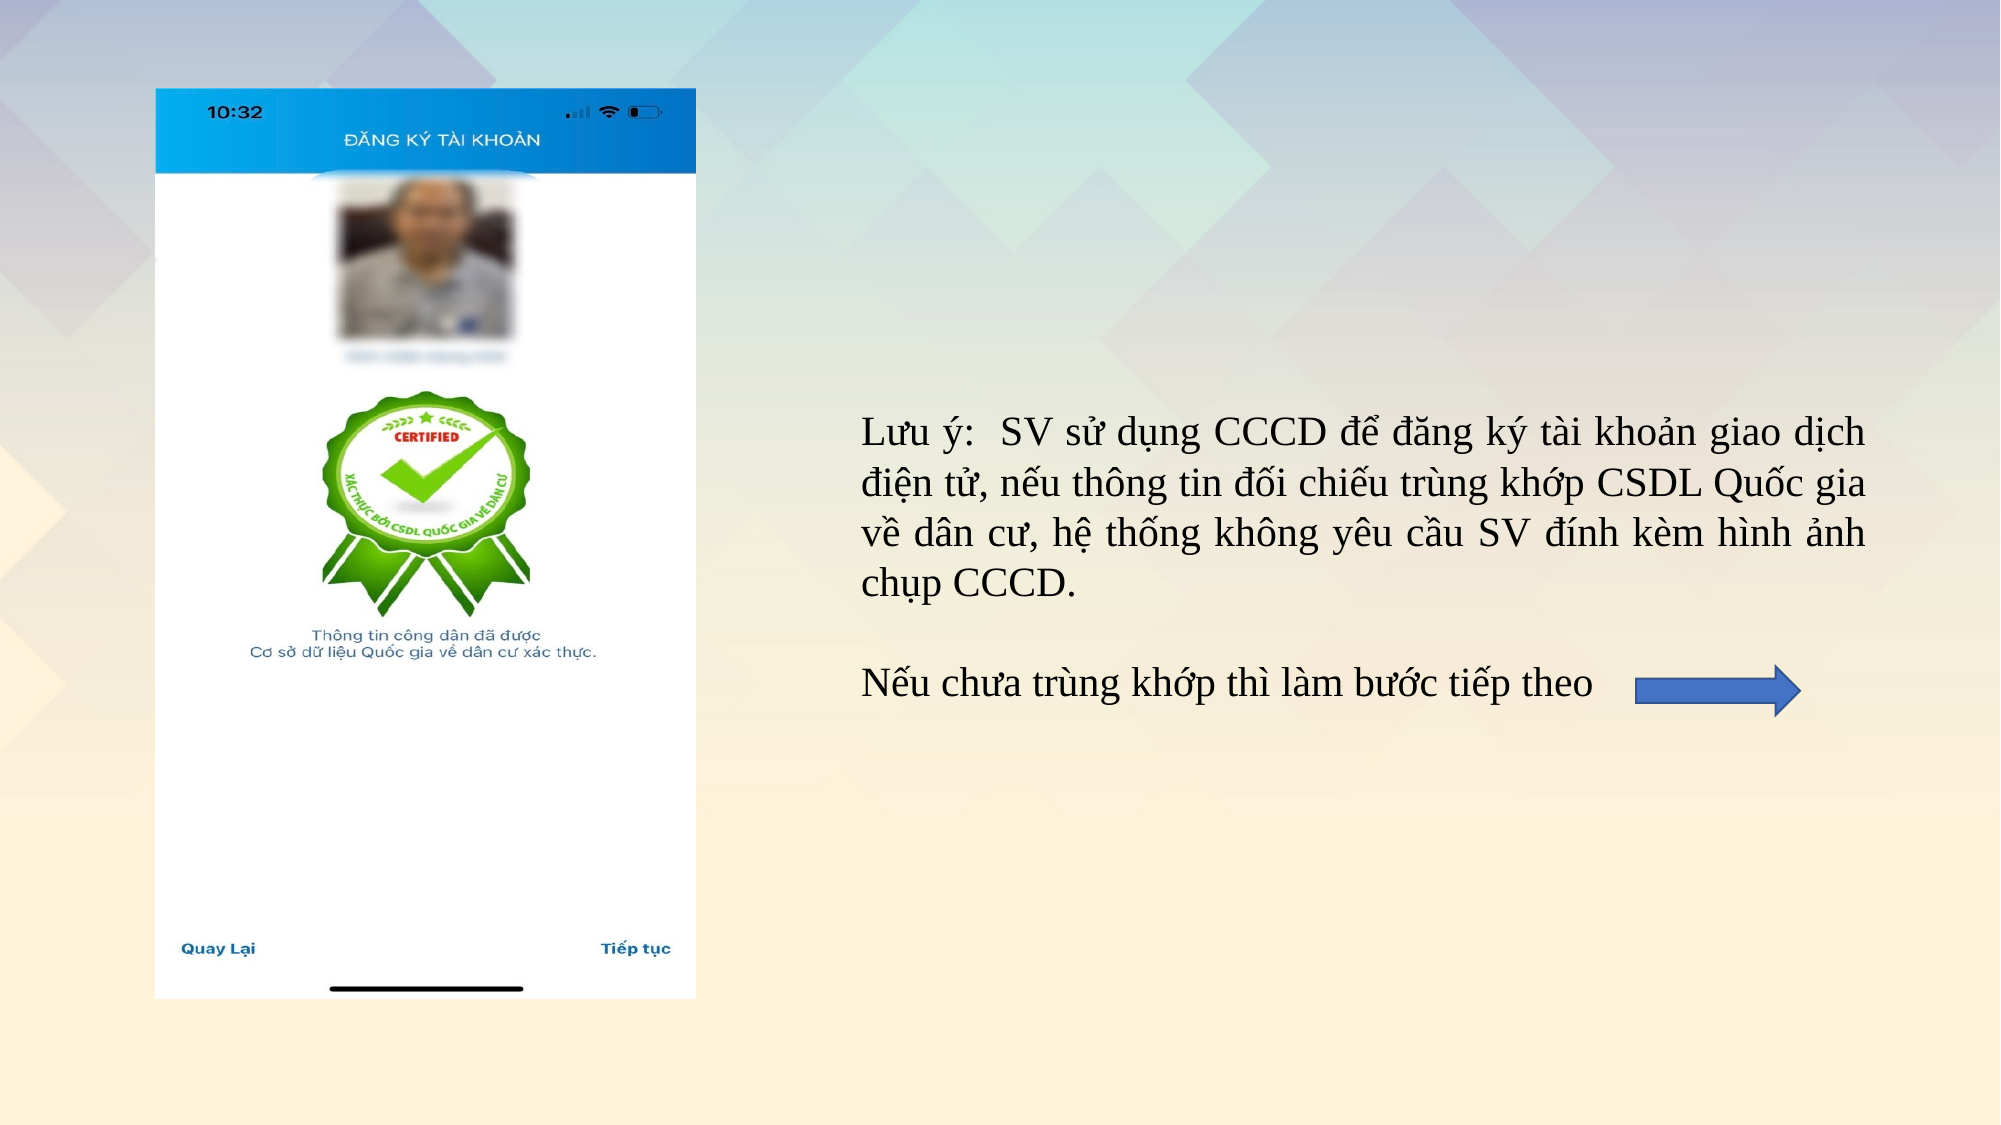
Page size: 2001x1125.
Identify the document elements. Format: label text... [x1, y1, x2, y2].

text_box [1635, 664, 1802, 718]
text_box Lưu ý: SV sử dụng CCCD để đăng ký tài khoản giao dịch điện tử, nếu thông tin đối chiếu trùng khớp CSDL Quốc gia về dân cư, hệ thống không yêu cầu SV đính kèm hình ảnh chụp CCCD. Nếu chưa trùng khớp thì làm bước tiếp theo [846, 396, 1881, 712]
picture [0, 0, 2001, 1125]
